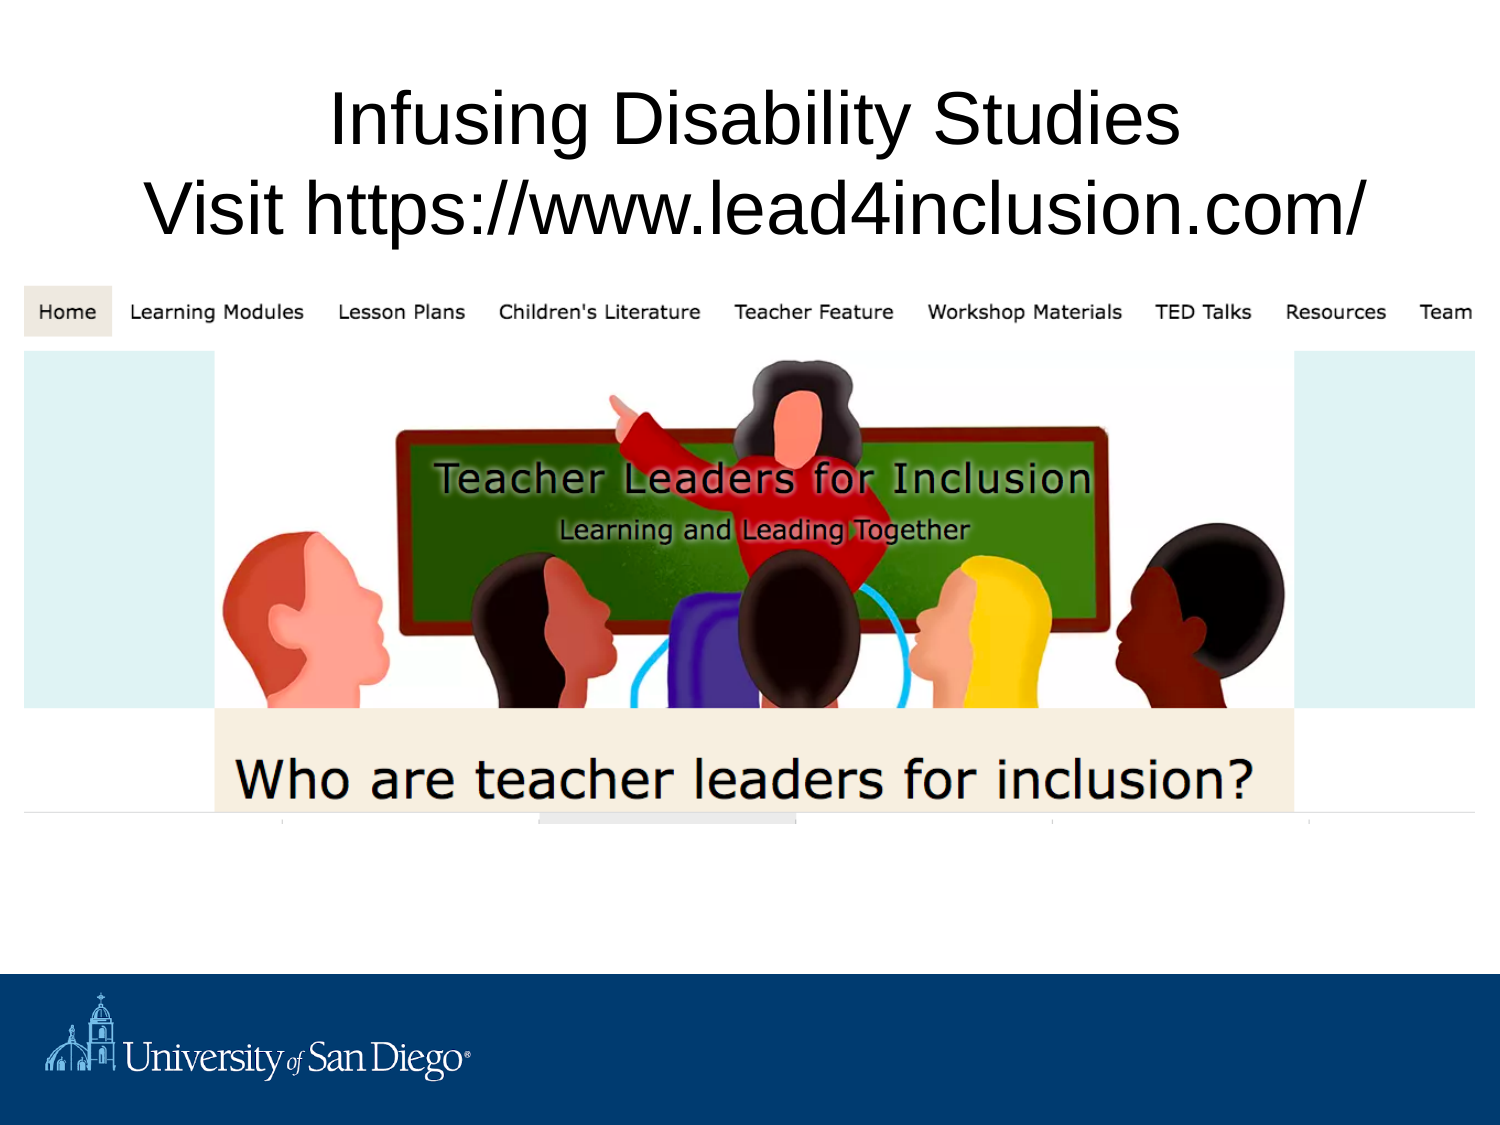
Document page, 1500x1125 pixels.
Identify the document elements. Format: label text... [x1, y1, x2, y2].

picture [0, 974, 1500, 1125]
text_box Infusing Disability Studies Visit https://www.lead4inclusion.com/ [67, 54, 1445, 265]
picture [24, 266, 1476, 825]
